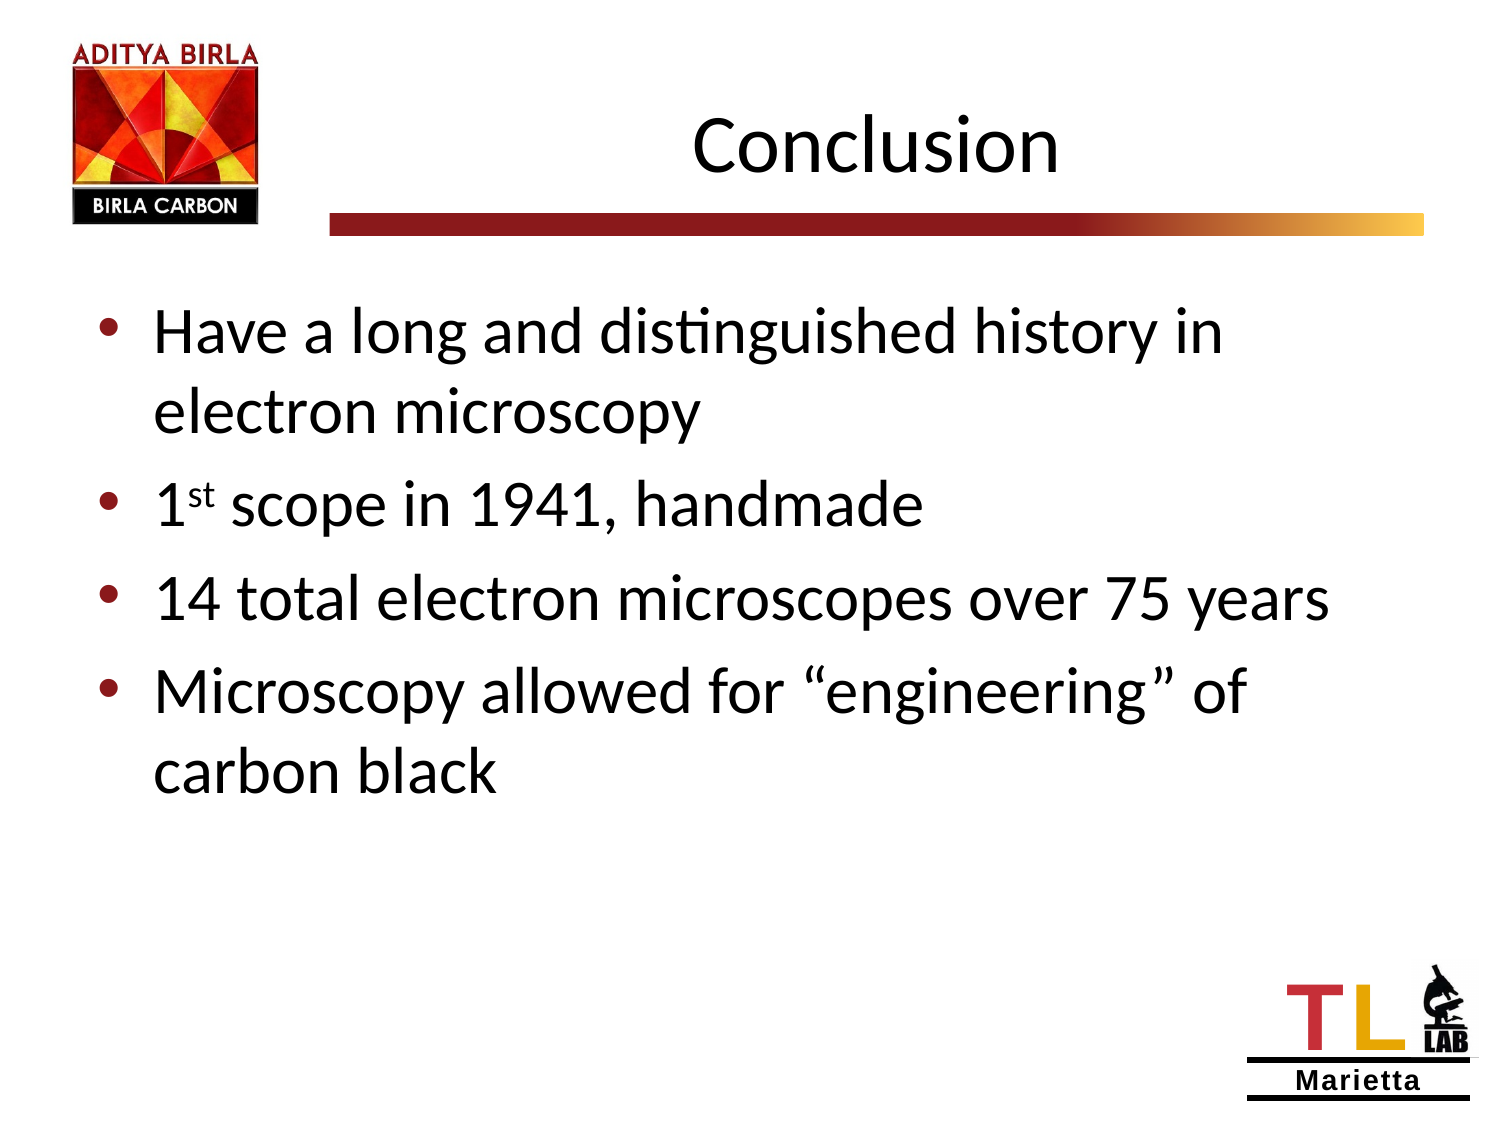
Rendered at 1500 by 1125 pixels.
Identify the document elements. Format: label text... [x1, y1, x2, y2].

picture [52, 23, 278, 244]
title Conclusion [329, 45, 1425, 233]
picture [1214, 951, 1500, 1125]
list Have a long and distinguished history in electron microscopy 1st scope in 1941, handmade 14 total electron microscopes over 75 years Microscopy allowed for “engineering” of carbon black [82, 278, 1424, 929]
